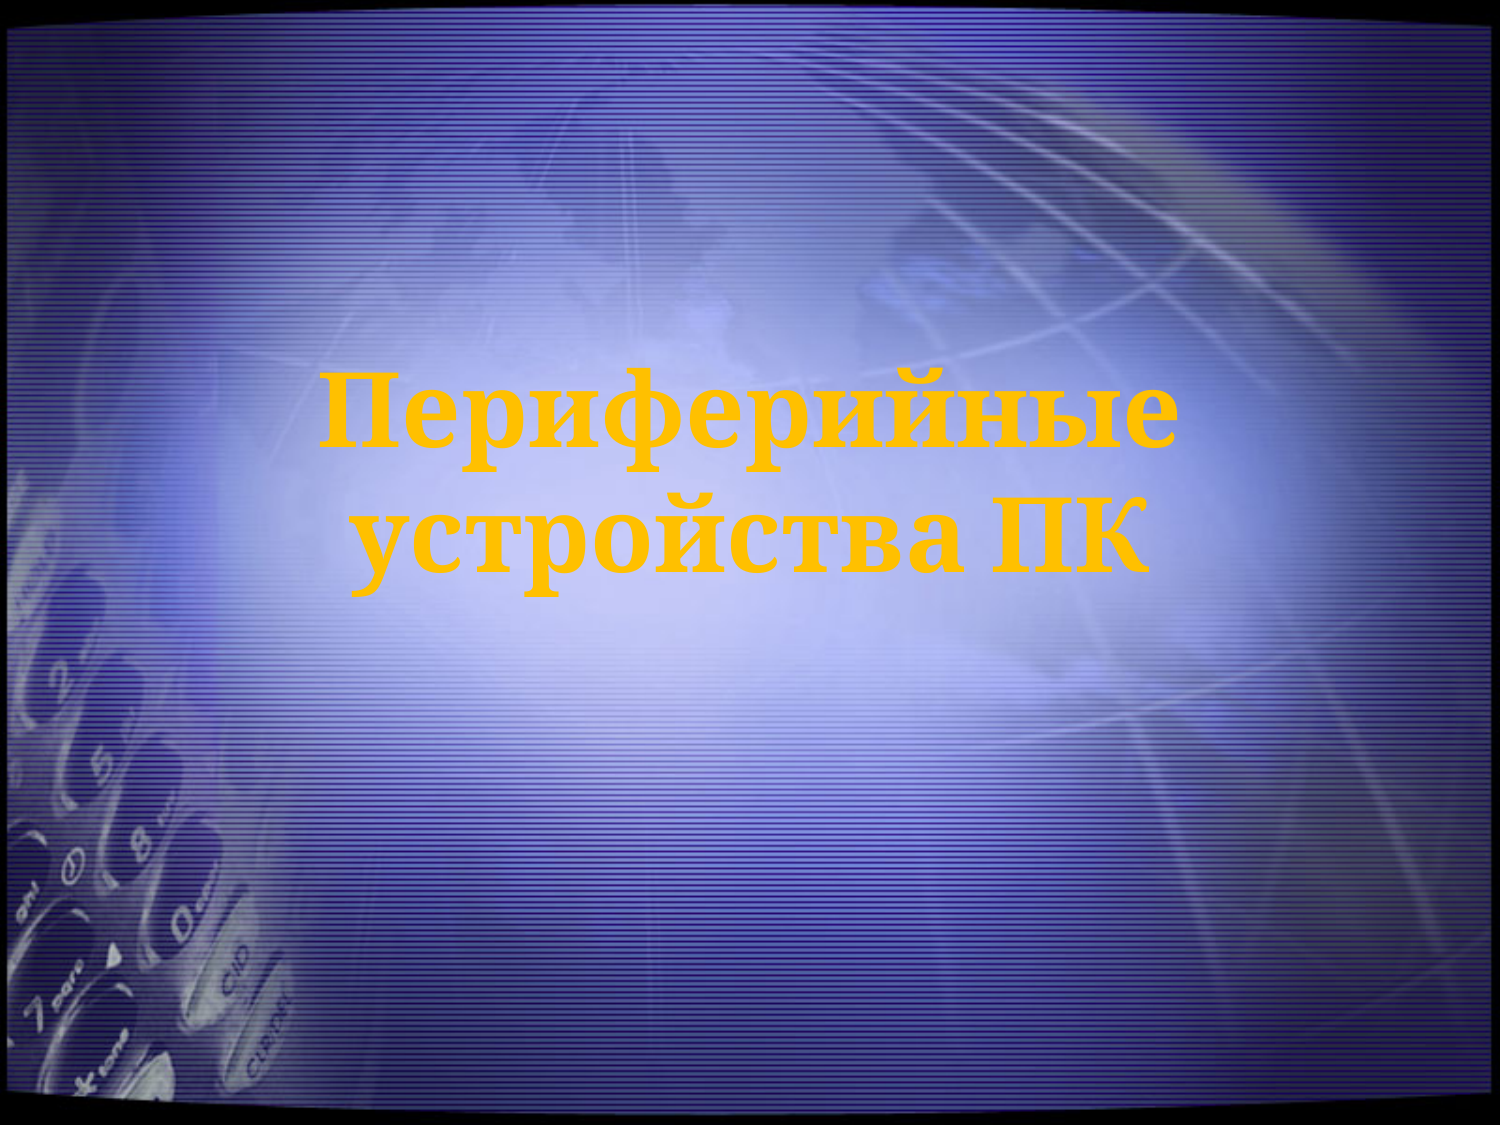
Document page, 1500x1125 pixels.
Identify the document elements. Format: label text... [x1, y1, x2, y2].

title Периферийные устройства ПК [70, 374, 1430, 563]
picture [0, 0, 1500, 1125]
